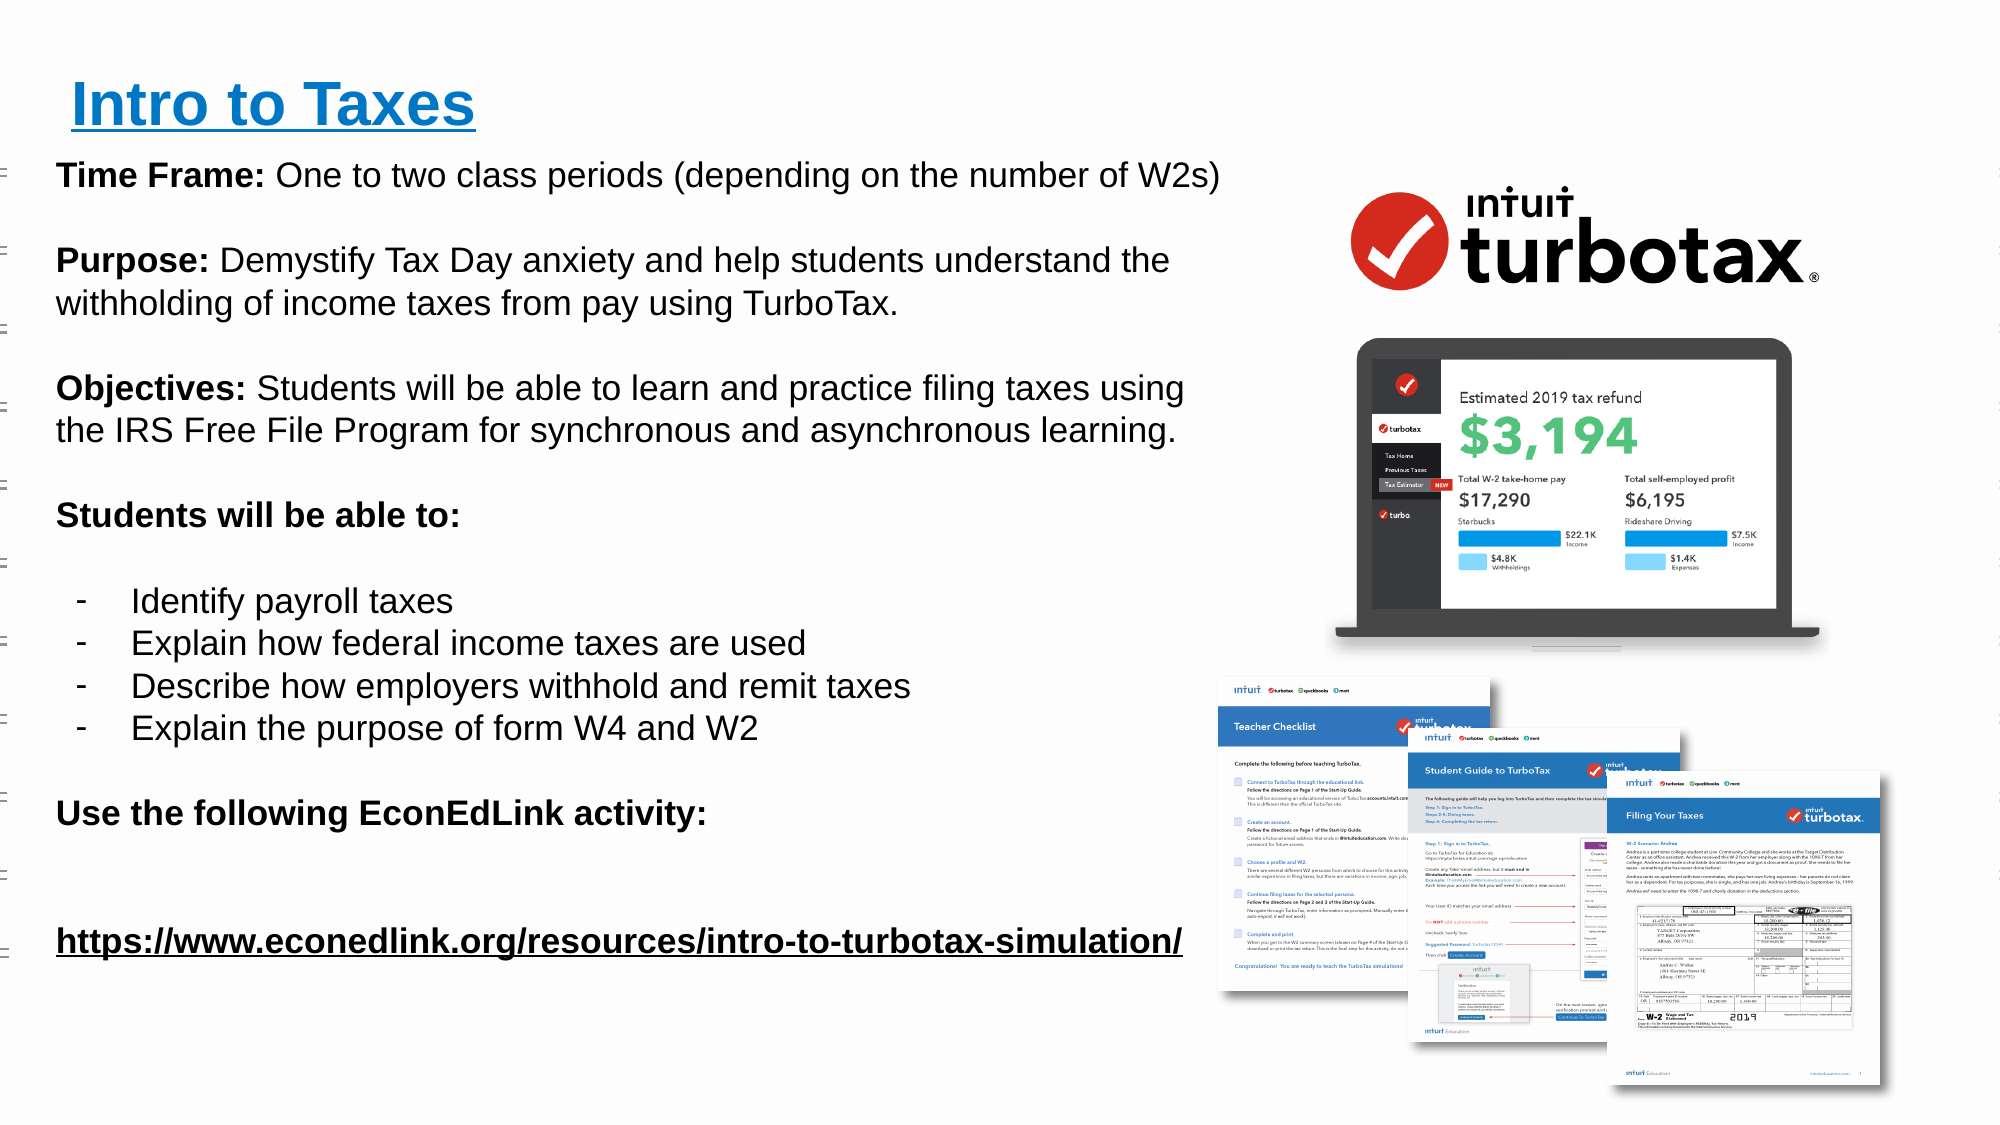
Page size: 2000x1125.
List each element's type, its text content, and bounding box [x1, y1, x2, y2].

text_box Intro to Taxes [56, 60, 1879, 207]
text_box Time Frame: One to two class periods (depending on the number of W2s) Purpose: Demystify Tax Day anxiety and help students understand the withholding of income taxes from pay using TurboTax. Objectives: Students will be able to learn and practice filing taxes using the IRS Free File Program for synchronous and asynchronous learning. Students will be able to: Identify payroll taxes Explain how federal income taxes are used Describe how employers withhold and remit taxes Explain the purpose of form W4 and W2 Use the following EconEdLink activity: https://www.econedlink.org/resources/intro-to-turbotax-simulation/ [40, 137, 1241, 920]
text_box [1218, 677, 1880, 1085]
picture [1302, 137, 1853, 666]
